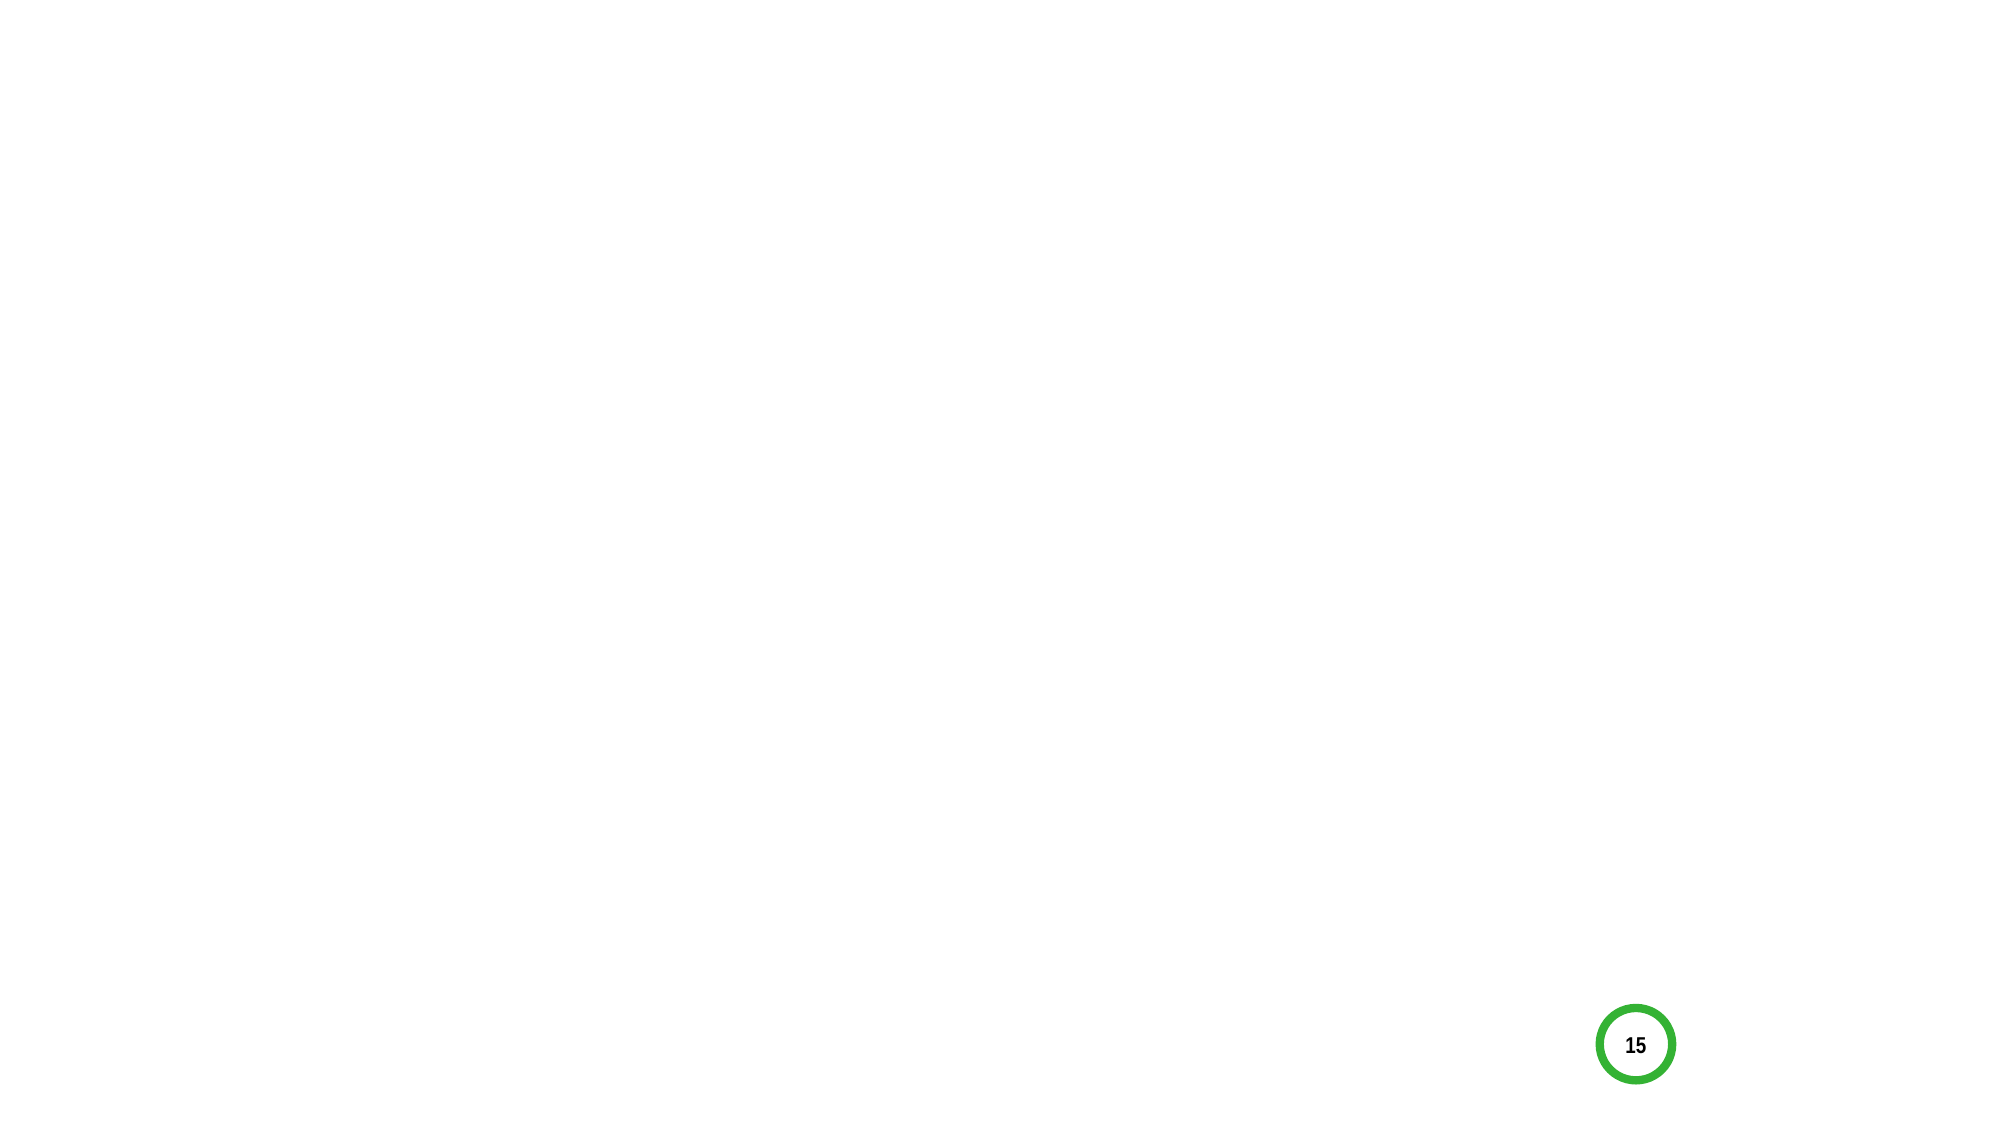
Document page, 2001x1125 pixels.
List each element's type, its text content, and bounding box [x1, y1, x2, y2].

slide_number 15 [1595, 1003, 1677, 1085]
